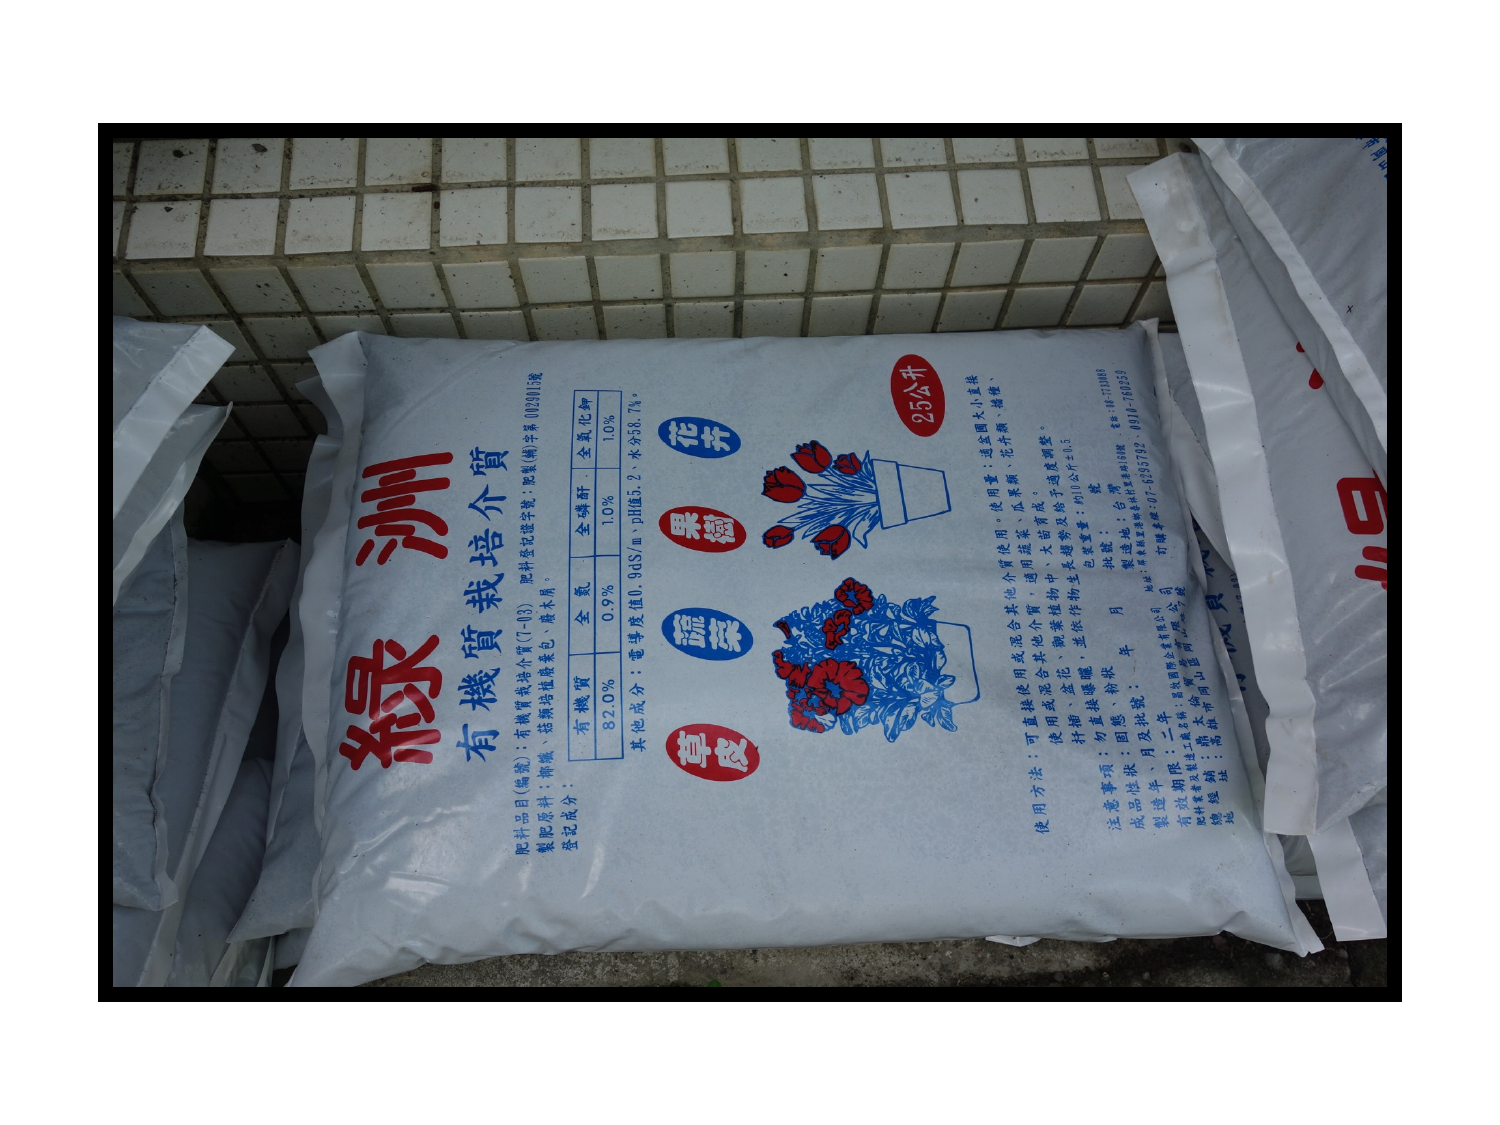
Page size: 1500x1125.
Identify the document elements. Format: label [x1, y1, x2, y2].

picture [112, 137, 1388, 988]
